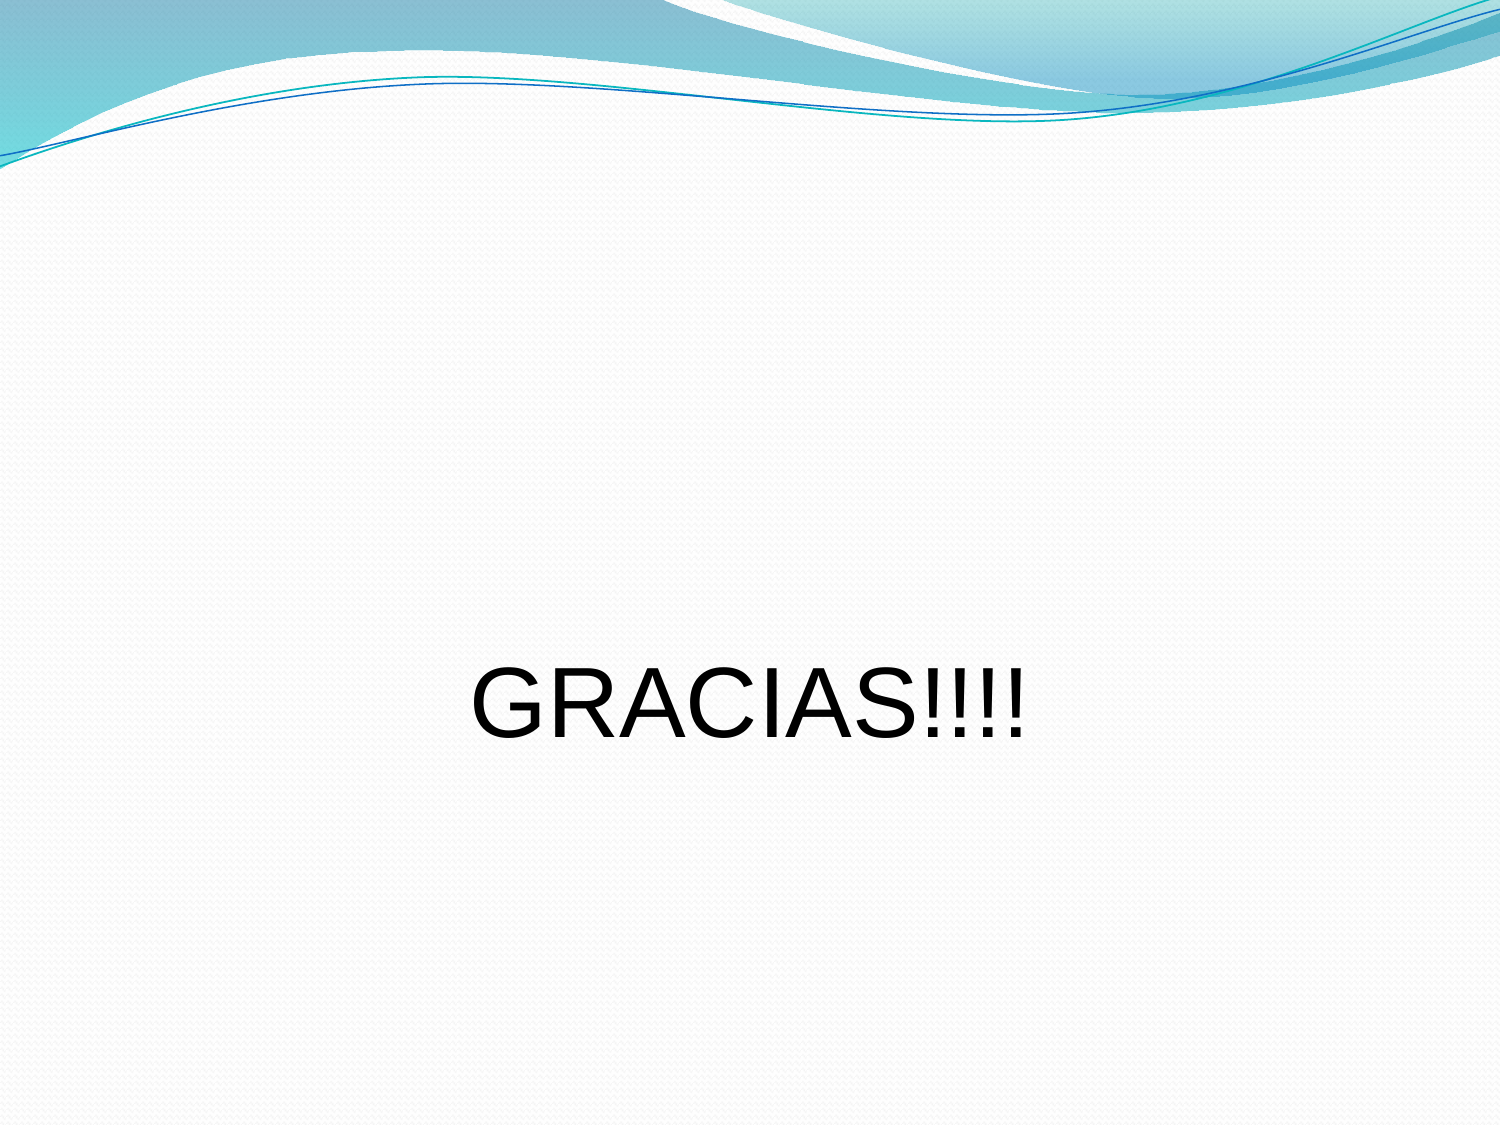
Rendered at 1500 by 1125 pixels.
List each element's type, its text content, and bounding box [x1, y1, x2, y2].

list GRACIAS!!!! [75, 317, 1425, 1038]
